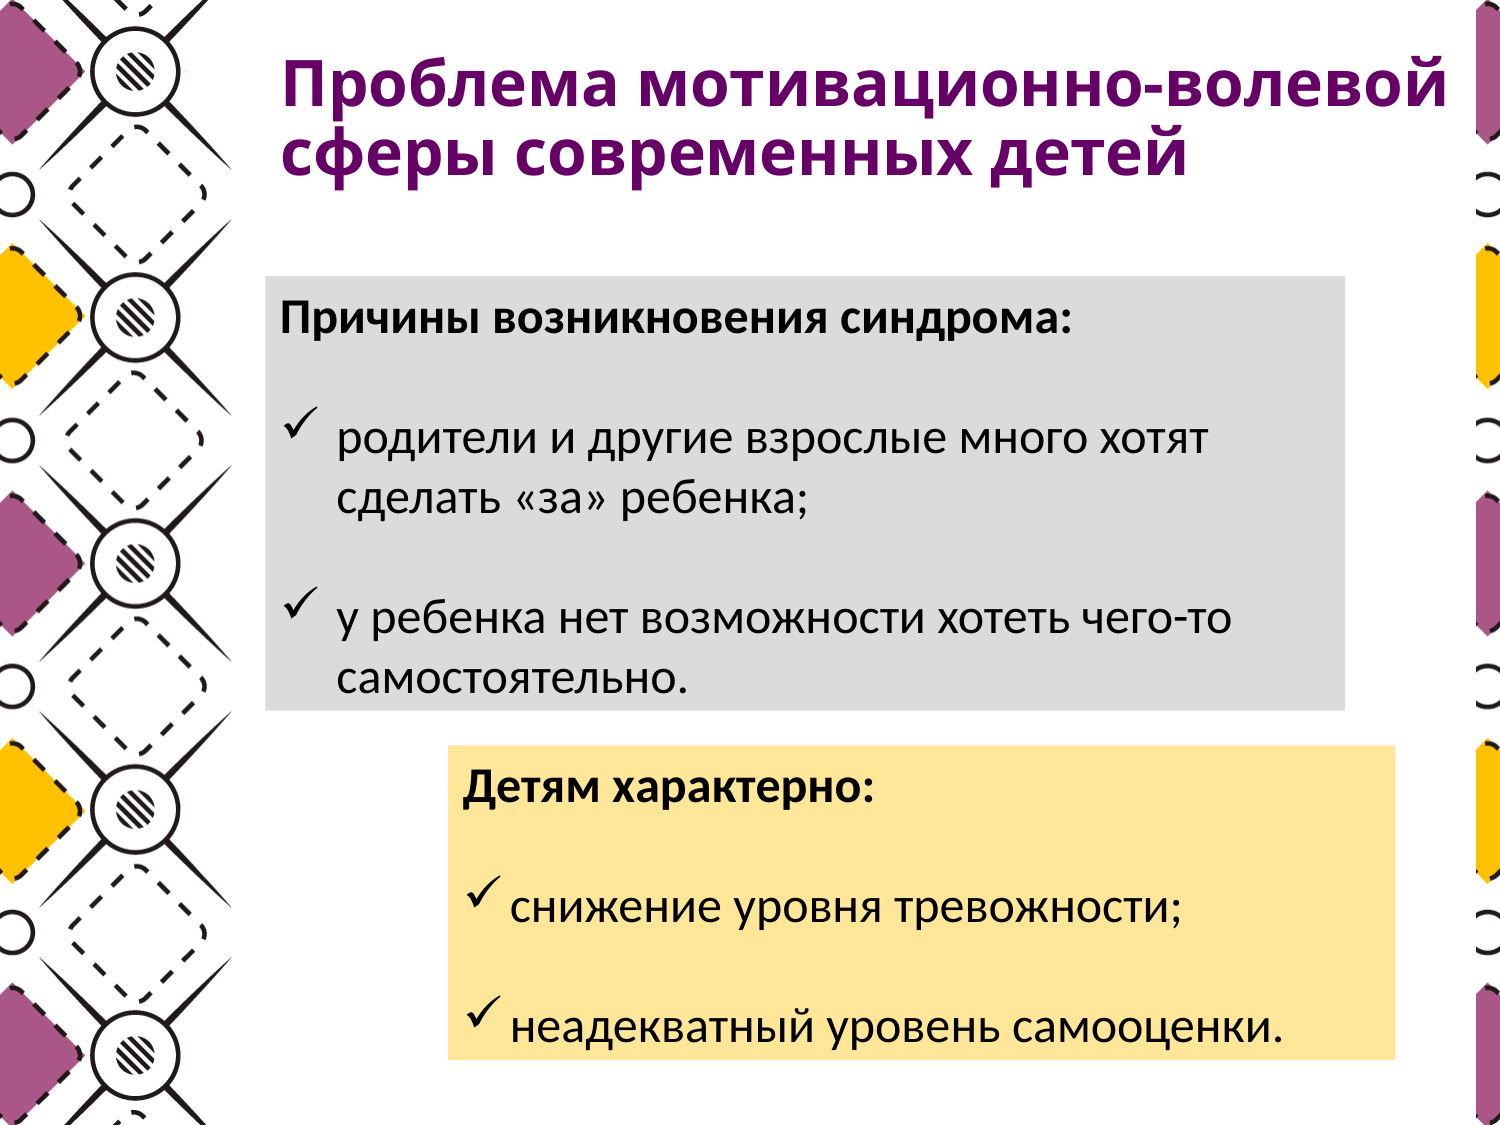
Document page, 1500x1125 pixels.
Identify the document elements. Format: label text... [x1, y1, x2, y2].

text_box Причины возникновения синдрома: родители и другие взрослые много хотят сделать «за» ребенка; у ребенка нет возможности хотеть чего-то самостоятельно. [265, 275, 1346, 711]
title Проблема мотивационно-волевой сферы современных детей [265, 40, 1468, 201]
picture [0, 0, 1500, 1125]
text_box Детям характерно: снижение уровня тревожности; неадекватный уровень самооценки. [448, 745, 1396, 1061]
